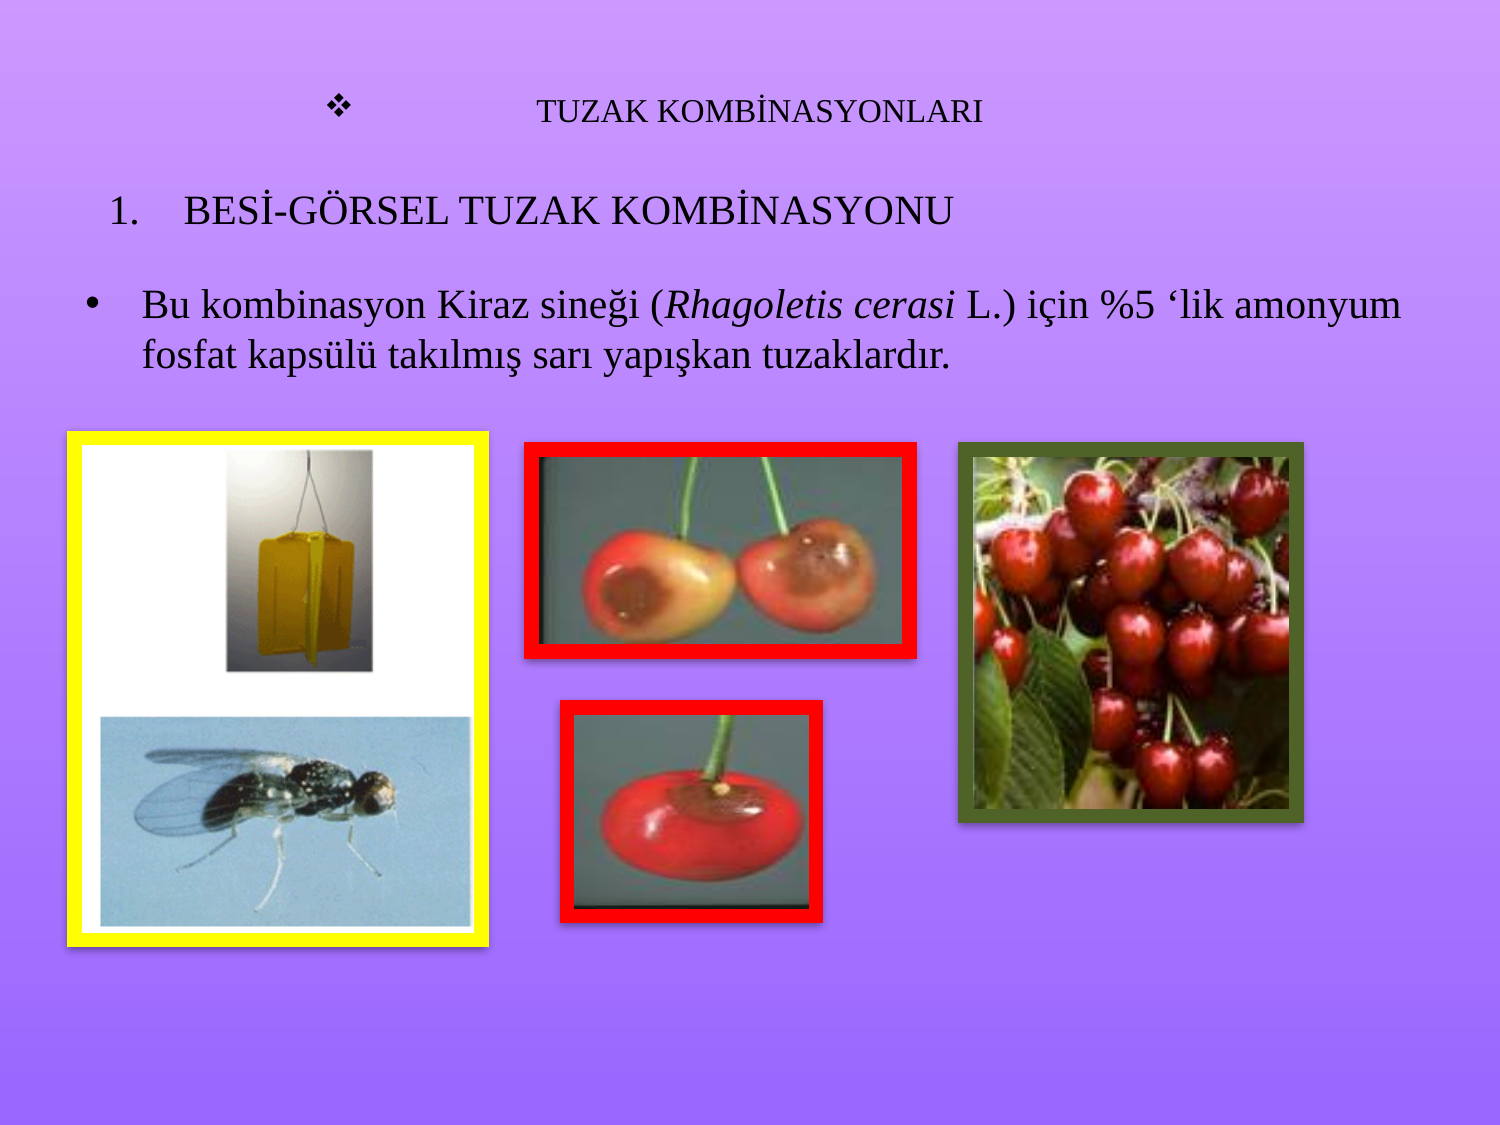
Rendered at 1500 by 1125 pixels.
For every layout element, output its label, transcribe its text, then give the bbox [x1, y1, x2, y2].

list Bu kombinasyon Kiraz sineği (Rhagoletis cerasi L.) için %5 ‘lik amonyum fosfat kapsülü takılmış sarı yapışkan tuzaklardır. [70, 269, 1421, 1012]
picture [538, 456, 903, 645]
picture [81, 445, 475, 934]
title TUZAK KOMBİNASYONLARI [75, 82, 1425, 176]
picture [972, 456, 1290, 809]
text_box BESİ-GÖRSEL TUZAK KOMBİNASYONU [93, 175, 1231, 241]
picture [573, 714, 809, 909]
